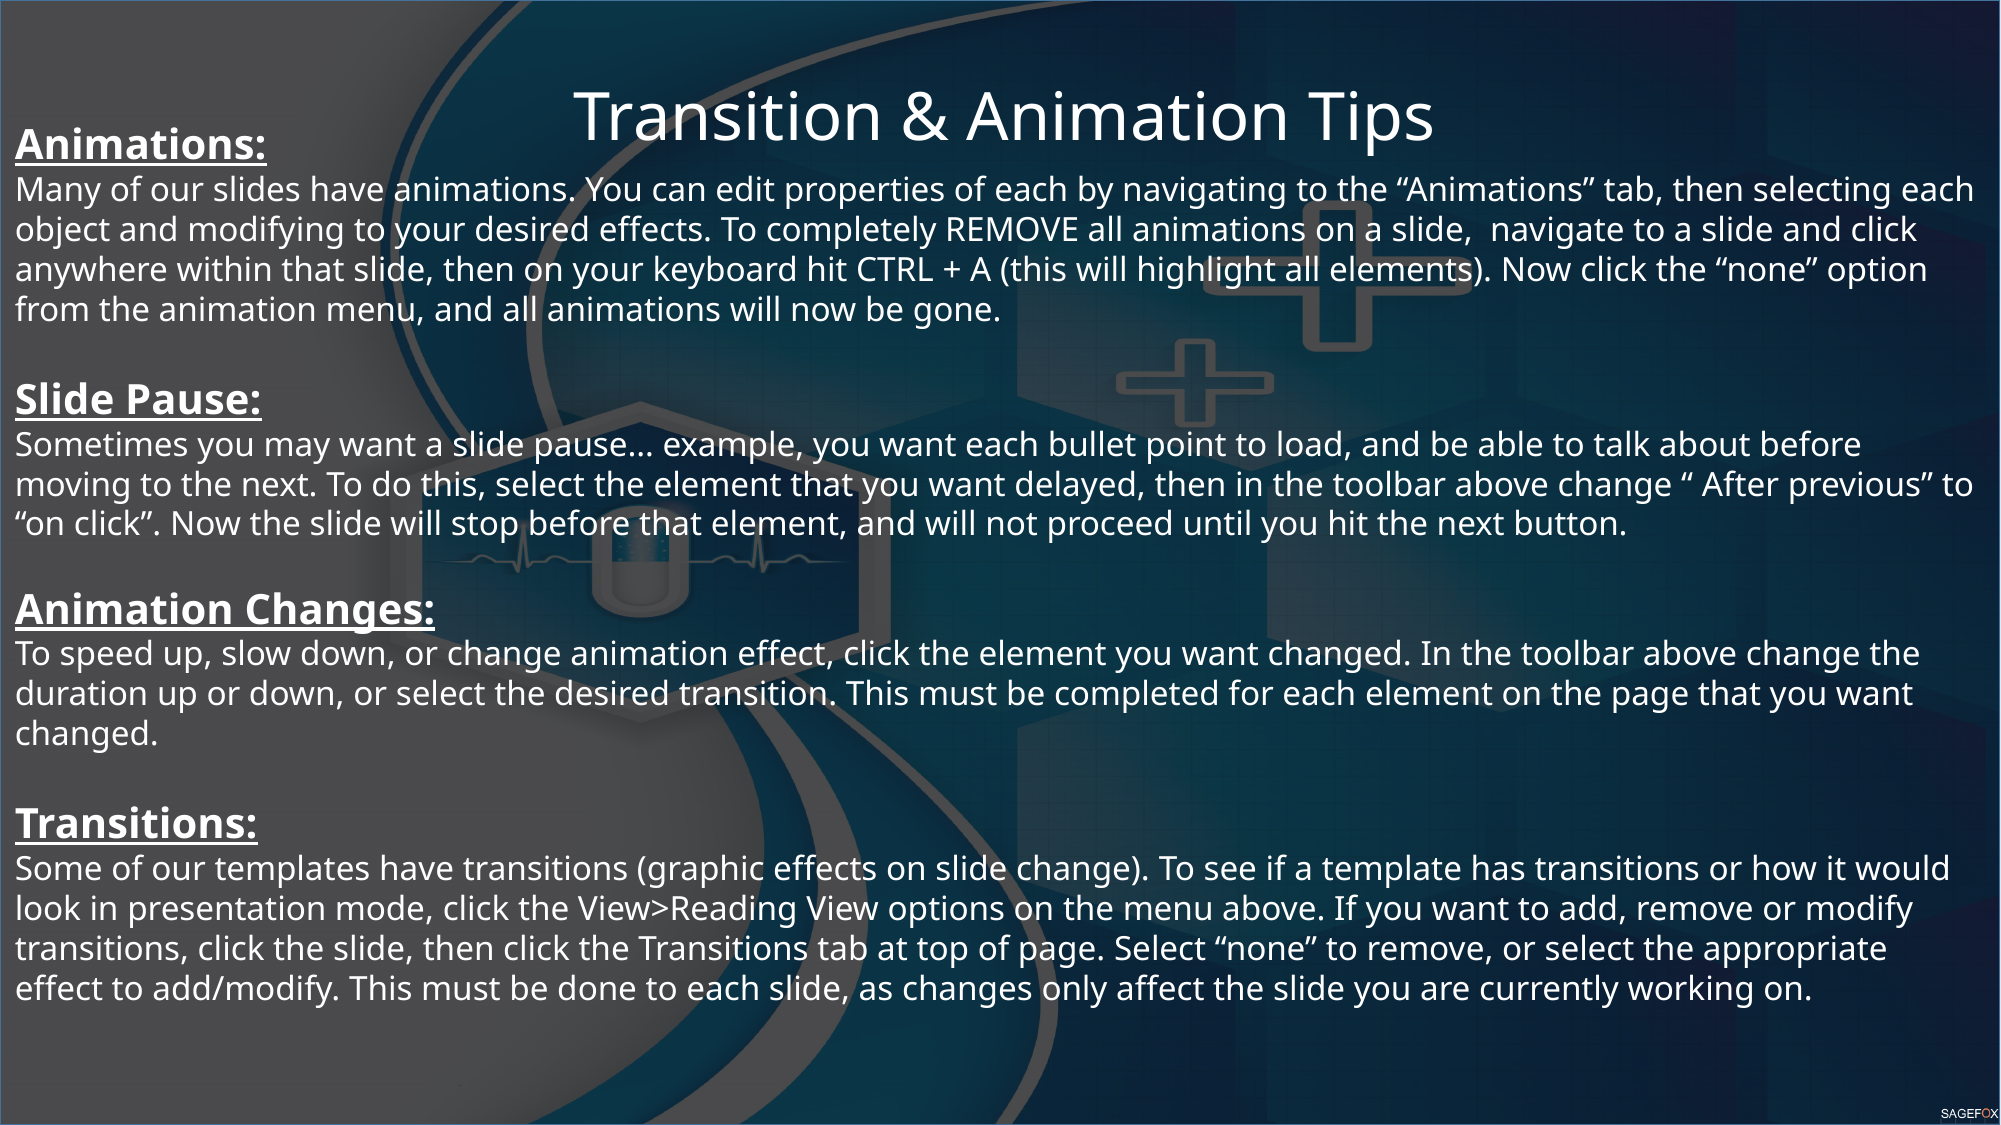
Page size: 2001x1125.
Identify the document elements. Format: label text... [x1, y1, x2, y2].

title Transition & Animation Tips [477, 59, 1532, 177]
text_box Animations: Many of our slides have animations. You can edit properties of each by navigating to the “Animations” tab, then selecting each object and modifying to your desired effects. To completely REMOVE all animations on a slide, navigate to a slide and click anywhere within that slide, then on your keyboard hit CTRL + A (this will highlight all elements). Now click the “none” option from the animation menu, and all animations will now be gone. Slide Pause: Sometimes you may want a slide pause… example, you want each bullet point to load, and be able to talk about before moving to the next. To do this, select the element that you want delayed, then in the toolbar above change “ After previous” to “on click”. Now the slide will stop before that element, and will not proceed until you hit the next button. Animation Changes: To speed up, slow down, or change animation effect, click the element you want changed. In the toolbar above change the duration up or down, or select the desired transition. This must be completed for each element on the page that you want changed. Transitions: Some of our templates have transitions (graphic effects on slide change). To see if a template has transitions or how it would look in presentation mode, click the View>Reading View options on the menu above. If you want to add, remove or modify transitions, click the slide, then click the Transitions tab at top of page. Select “none” to remove, or select the appropriate effect to add/modify. This must be done to each slide, as changes only affect the slide you are currently working on. [0, 0, 2000, 1125]
